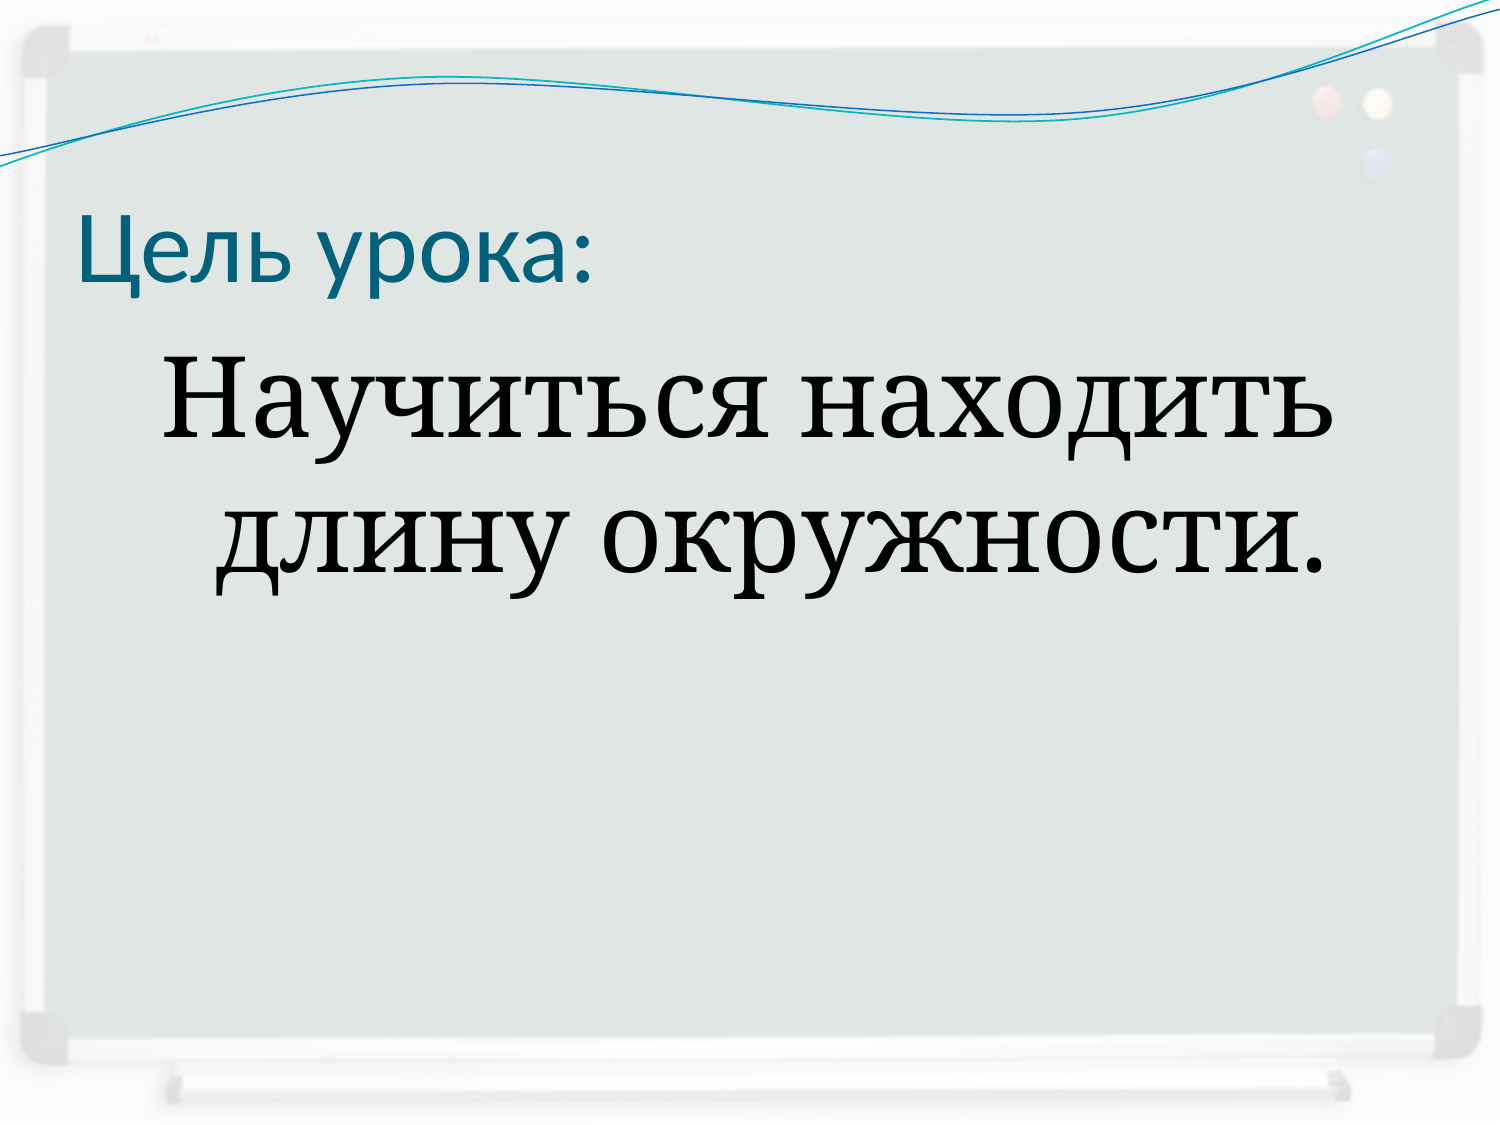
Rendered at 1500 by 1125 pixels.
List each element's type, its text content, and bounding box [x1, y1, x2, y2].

list Научиться находить длину окружности. [75, 317, 1425, 1038]
title Цель урока: [75, 115, 1425, 303]
